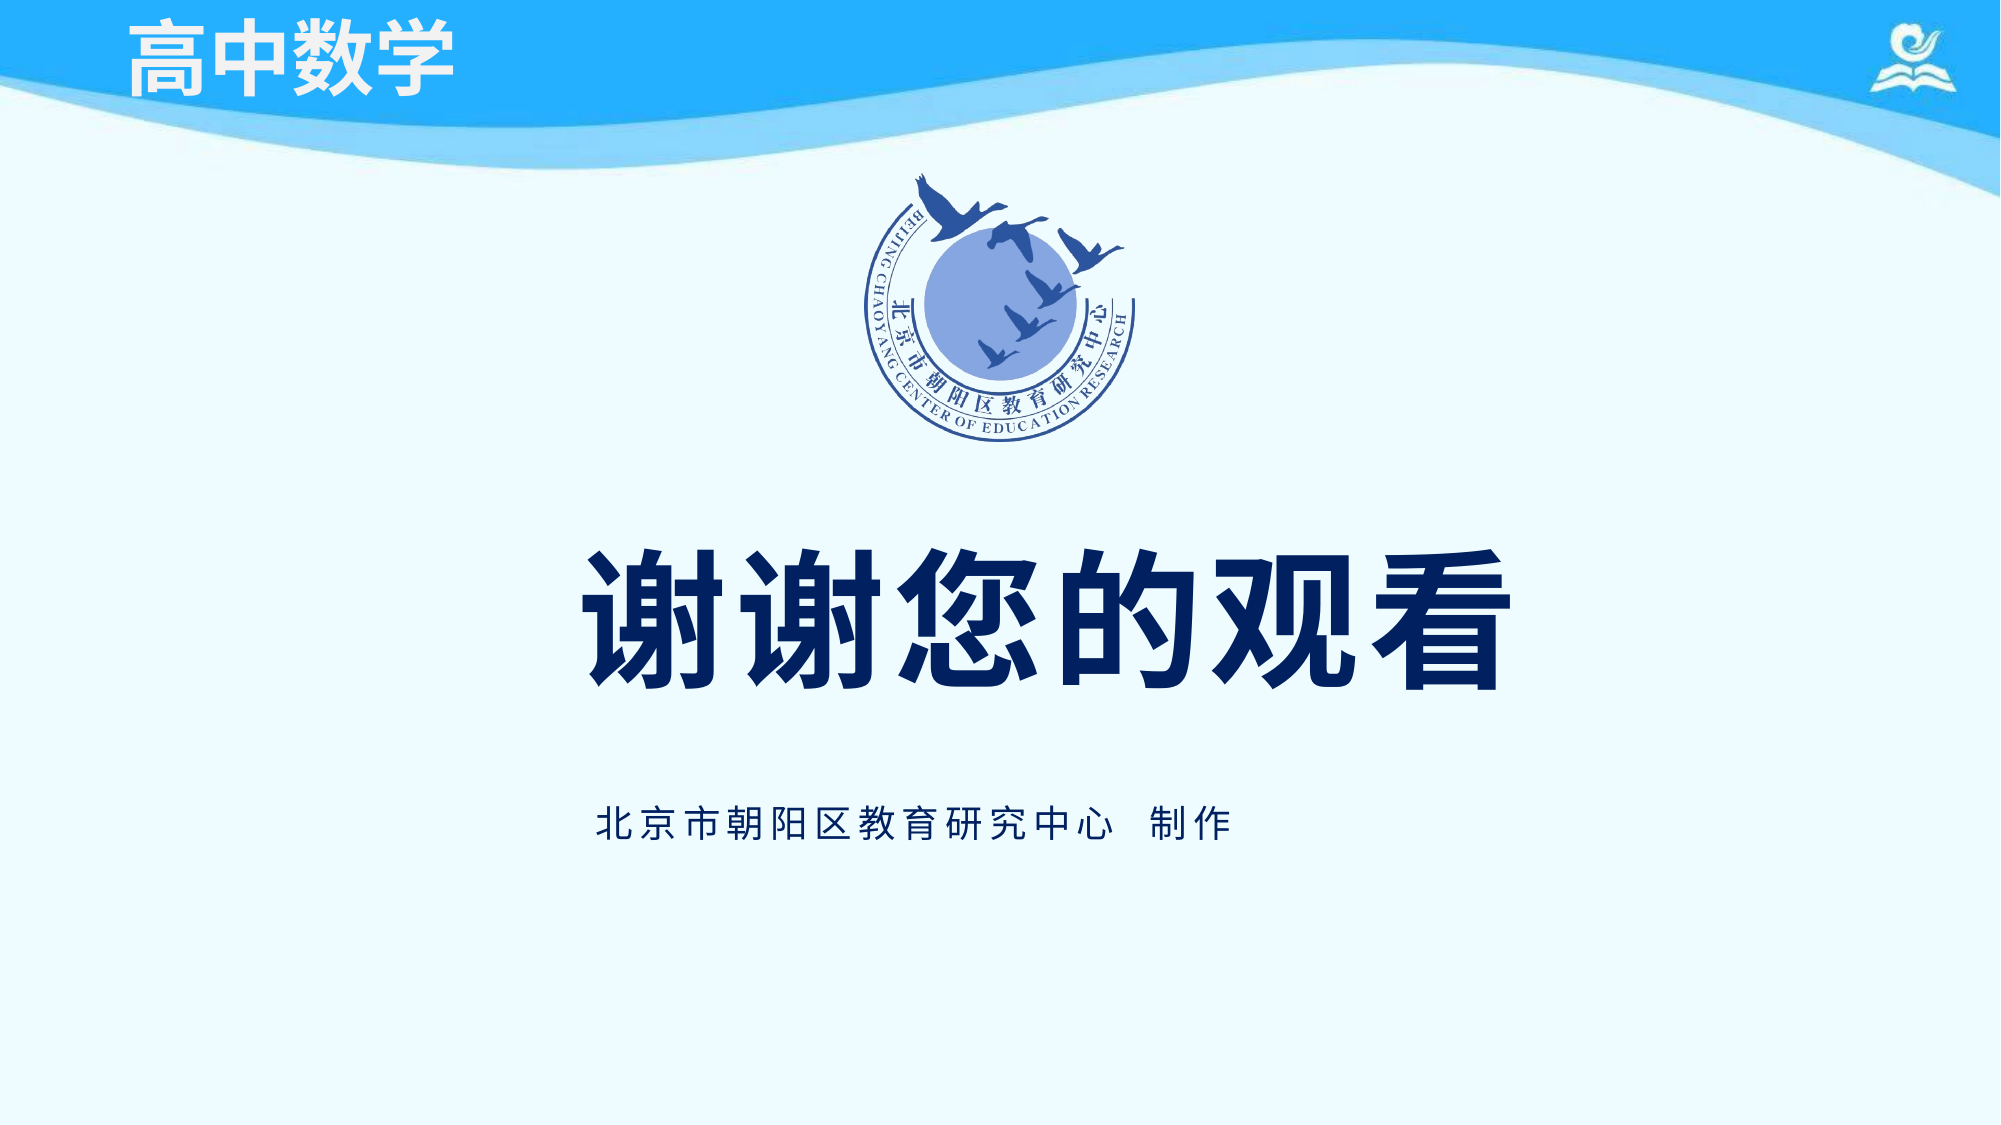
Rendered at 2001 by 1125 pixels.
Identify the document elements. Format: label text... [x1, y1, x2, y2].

picture [0, 0, 2001, 1125]
text_box 谢谢您的观看 [519, 516, 1539, 717]
text_box 北京市朝阳区教育研究中心 制作 [575, 767, 1496, 855]
